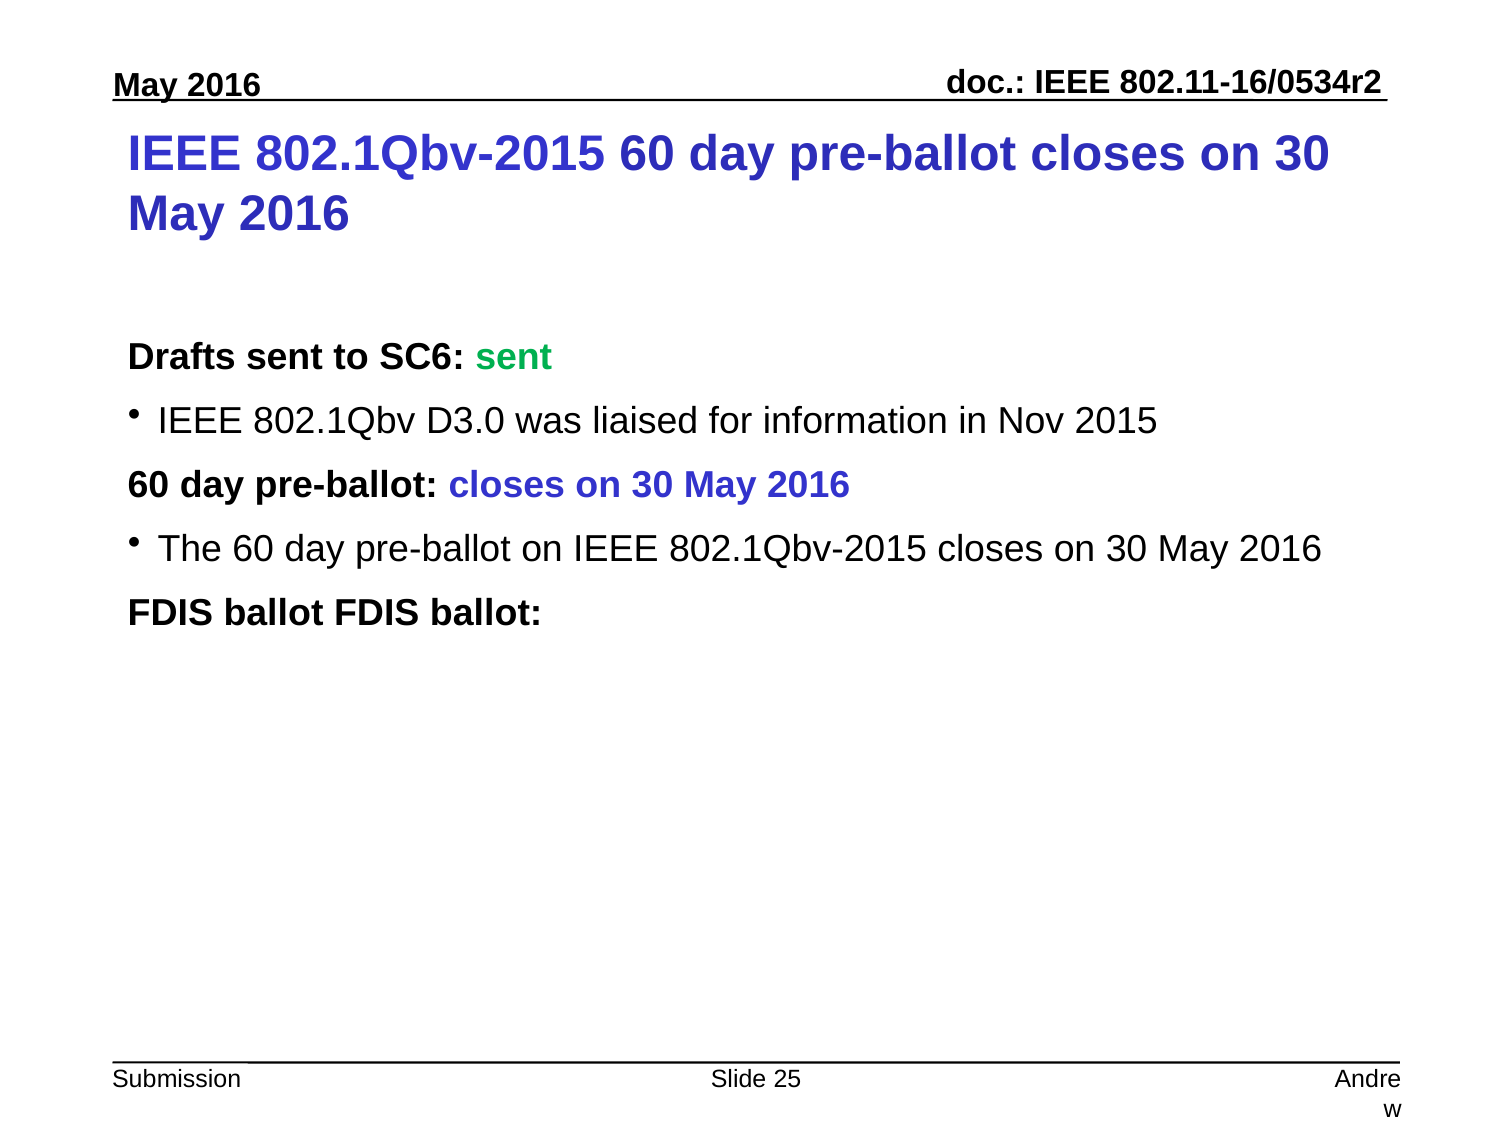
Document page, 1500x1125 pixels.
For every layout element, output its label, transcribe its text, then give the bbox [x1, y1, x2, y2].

title IEEE 802.1Qbv-2015 60 day pre-ballot closes on 30 May 2016 [112, 112, 1388, 288]
slide_number Slide 25 [709, 1061, 803, 1093]
list Drafts sent to SC6: sent IEEE 802.1Qbv D3.0 was liaised for information in Nov 2015 60 day pre-ballot: closes on 30 May 2016 The 60 day pre-ballot on IEEE 802.1Qbv-2015 closes on 30 May 2016 FDIS ballot FDIS ballot: [112, 324, 1388, 1000]
footer Andrew Myles, Cisco [1320, 1061, 1402, 1093]
